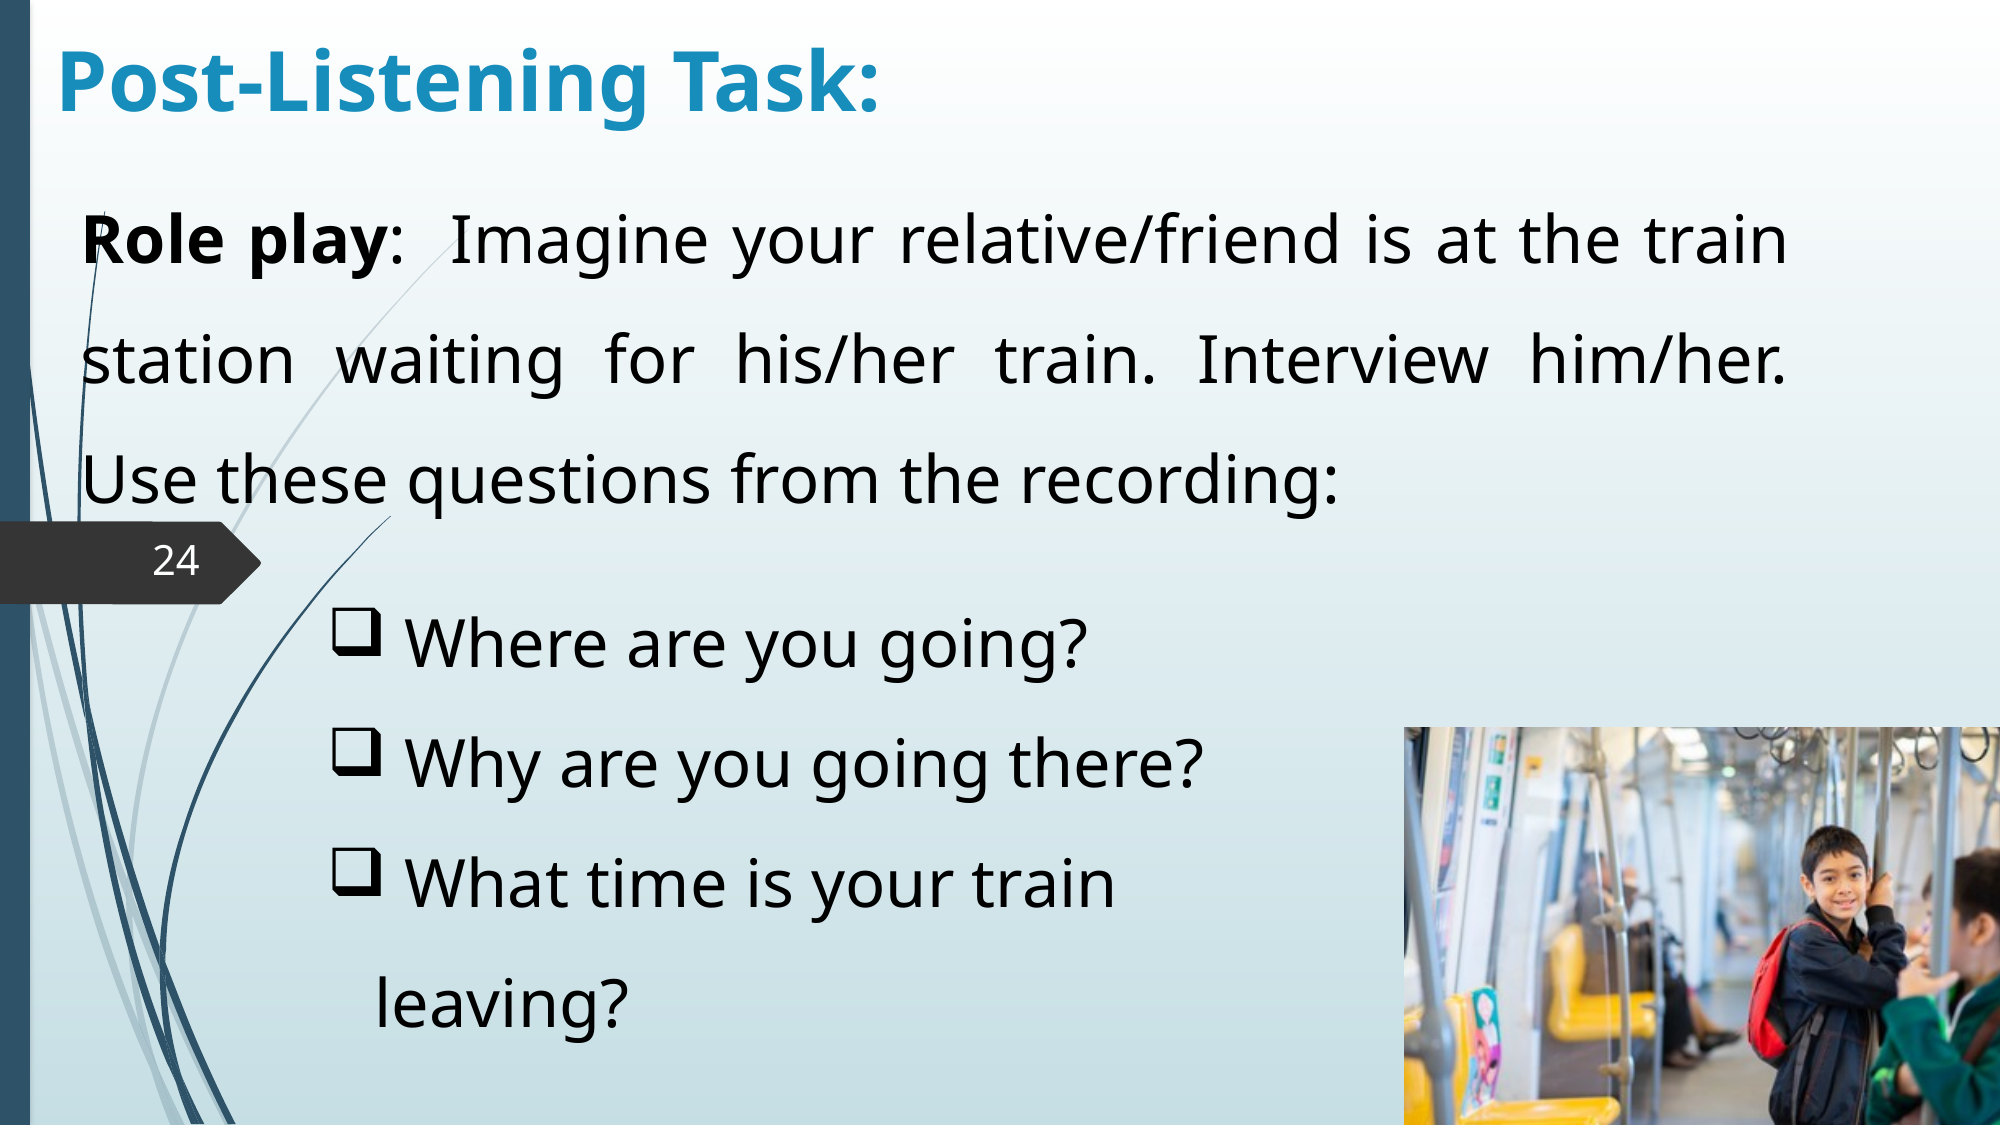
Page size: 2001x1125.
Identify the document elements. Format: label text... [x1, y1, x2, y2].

text_box Role play: Imagine your relative/friend is at the train station waiting for his/her train. Interview him/her. Use these questions from the recording: [66, 149, 1806, 765]
picture [1990, 1116, 2000, 1125]
text_box Where are you going? Why are you going there? What time is your train leaving? [312, 553, 1313, 1048]
picture [1404, 727, 2000, 1125]
title Post-Listening Task: [0, 0, 1022, 136]
